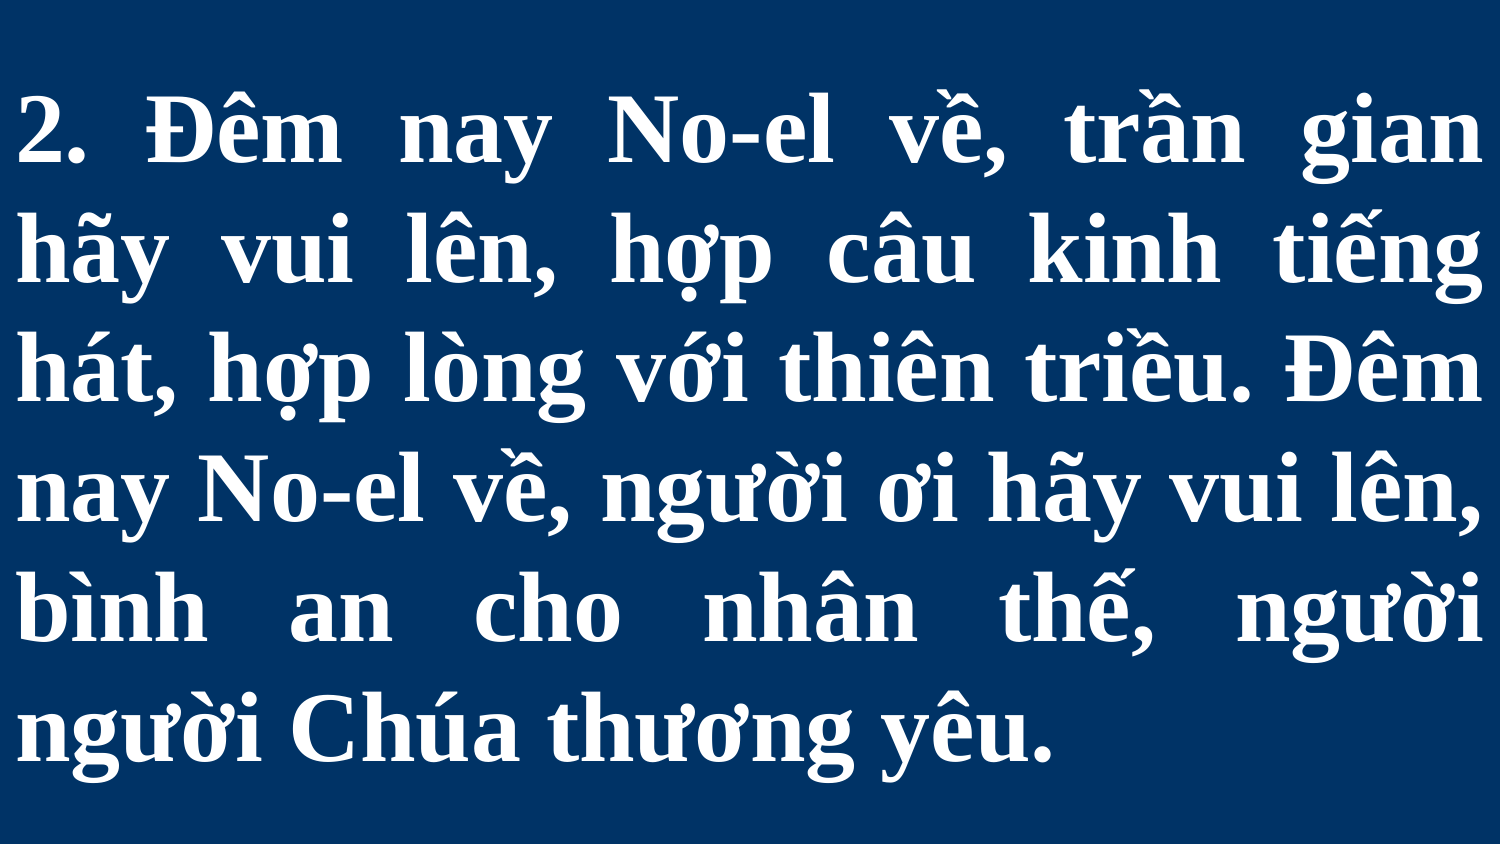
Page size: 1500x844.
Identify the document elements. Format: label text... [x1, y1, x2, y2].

title 2. Đêm nay No-el về, trần gian hãy vui lên, hợp câu kinh tiếng hát, hợp lòng với thiên triều. Đêm nay No-el về, người ơi hãy vui lên, bình an cho nhân thế, người người Chúa thương yêu. [0, 0, 1500, 844]
